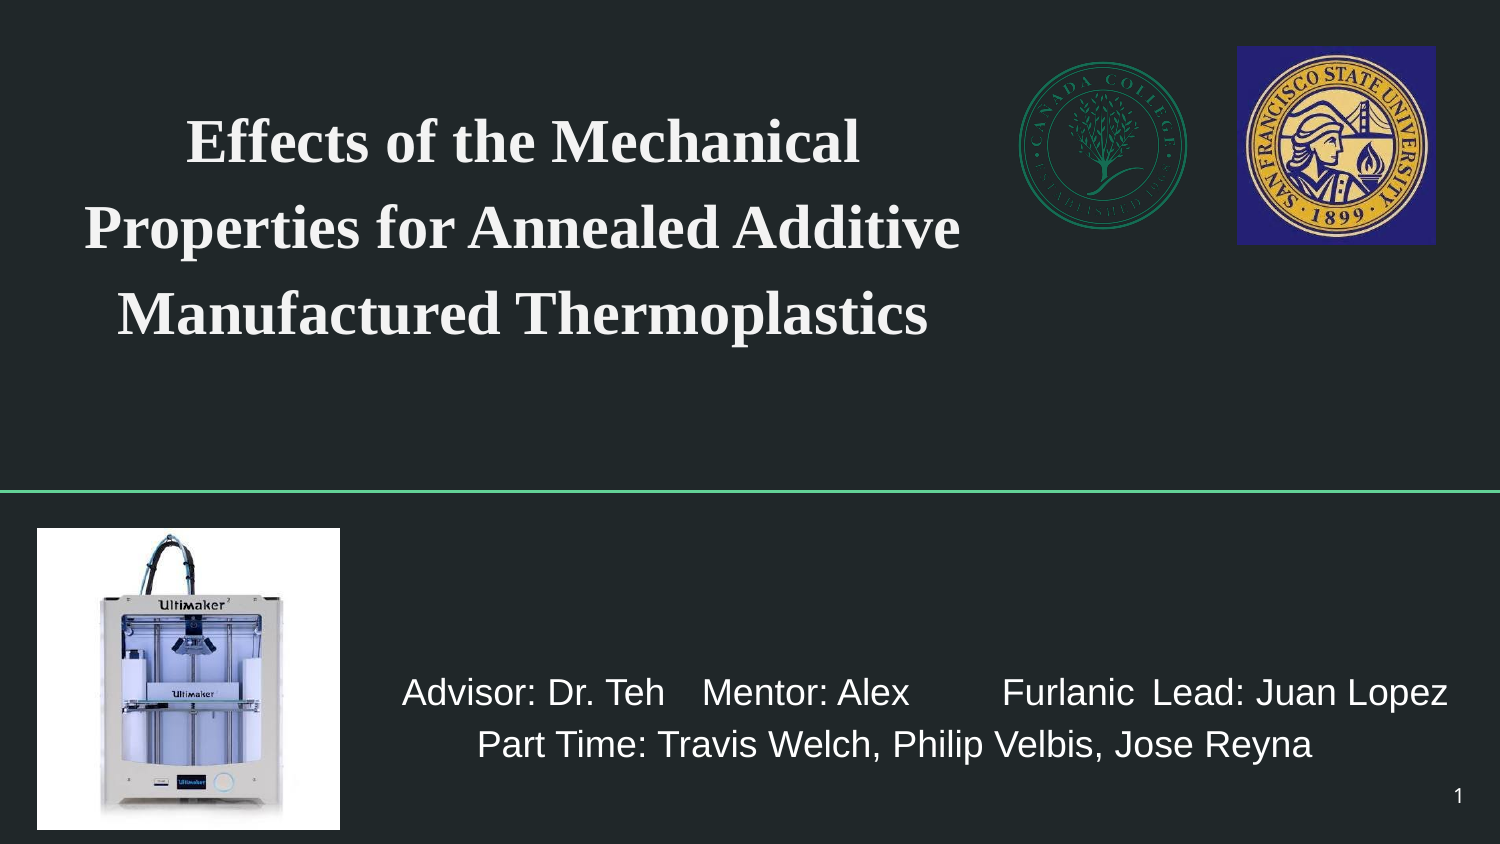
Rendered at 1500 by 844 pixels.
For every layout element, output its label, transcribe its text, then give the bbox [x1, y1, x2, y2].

title Effects of the Mechanical Properties for Annealed Additive Manufactured Thermoplastics [29, 29, 1019, 362]
slide_number 1 [1389, 764, 1480, 830]
picture [1003, 46, 1203, 246]
picture [1237, 46, 1437, 246]
picture [37, 527, 340, 830]
subtitle Advisor: Dr. Teh Mentor: Alex Furlanic Lead: Juan Lopez Part Time: Travis Welch, Philip Velbis, Jose Reyna [386, 646, 1500, 819]
